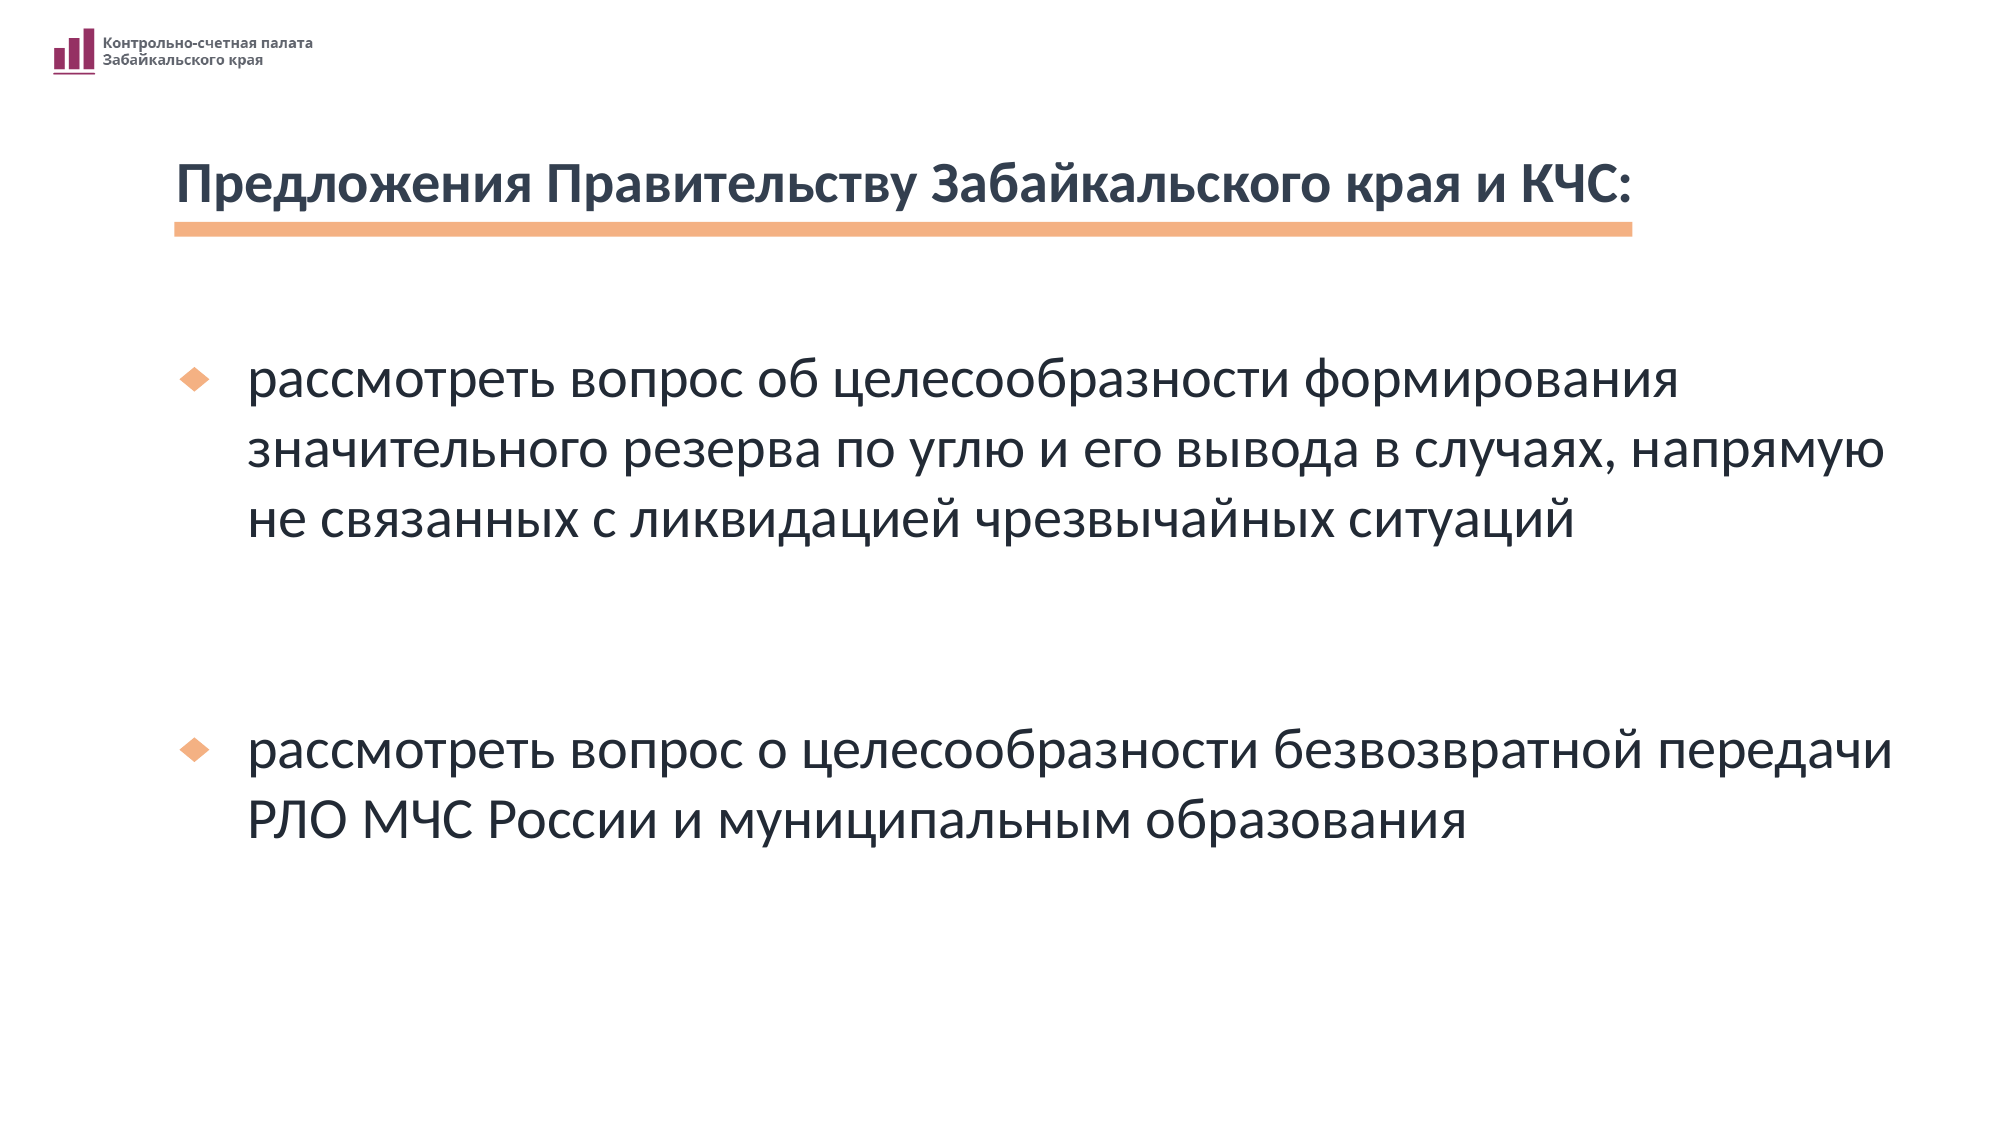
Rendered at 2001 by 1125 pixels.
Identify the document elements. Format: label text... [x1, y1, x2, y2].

text_box рассмотреть вопрос об целесообразности формирования значительного резерва по углю и его вывода в случаях, напрямую не связанных с ликвидацией чрезвычайных ситуаций [232, 331, 1974, 556]
picture [46, 25, 343, 78]
text_box [177, 736, 212, 764]
text_box рассмотреть вопрос о целесообразности безвозвратной передачи РЛО МЧС России и муниципальным образования [232, 702, 1956, 858]
text_box [177, 365, 212, 393]
title Предложения Правительству Забайкальского края и КЧС: [161, 130, 1808, 237]
